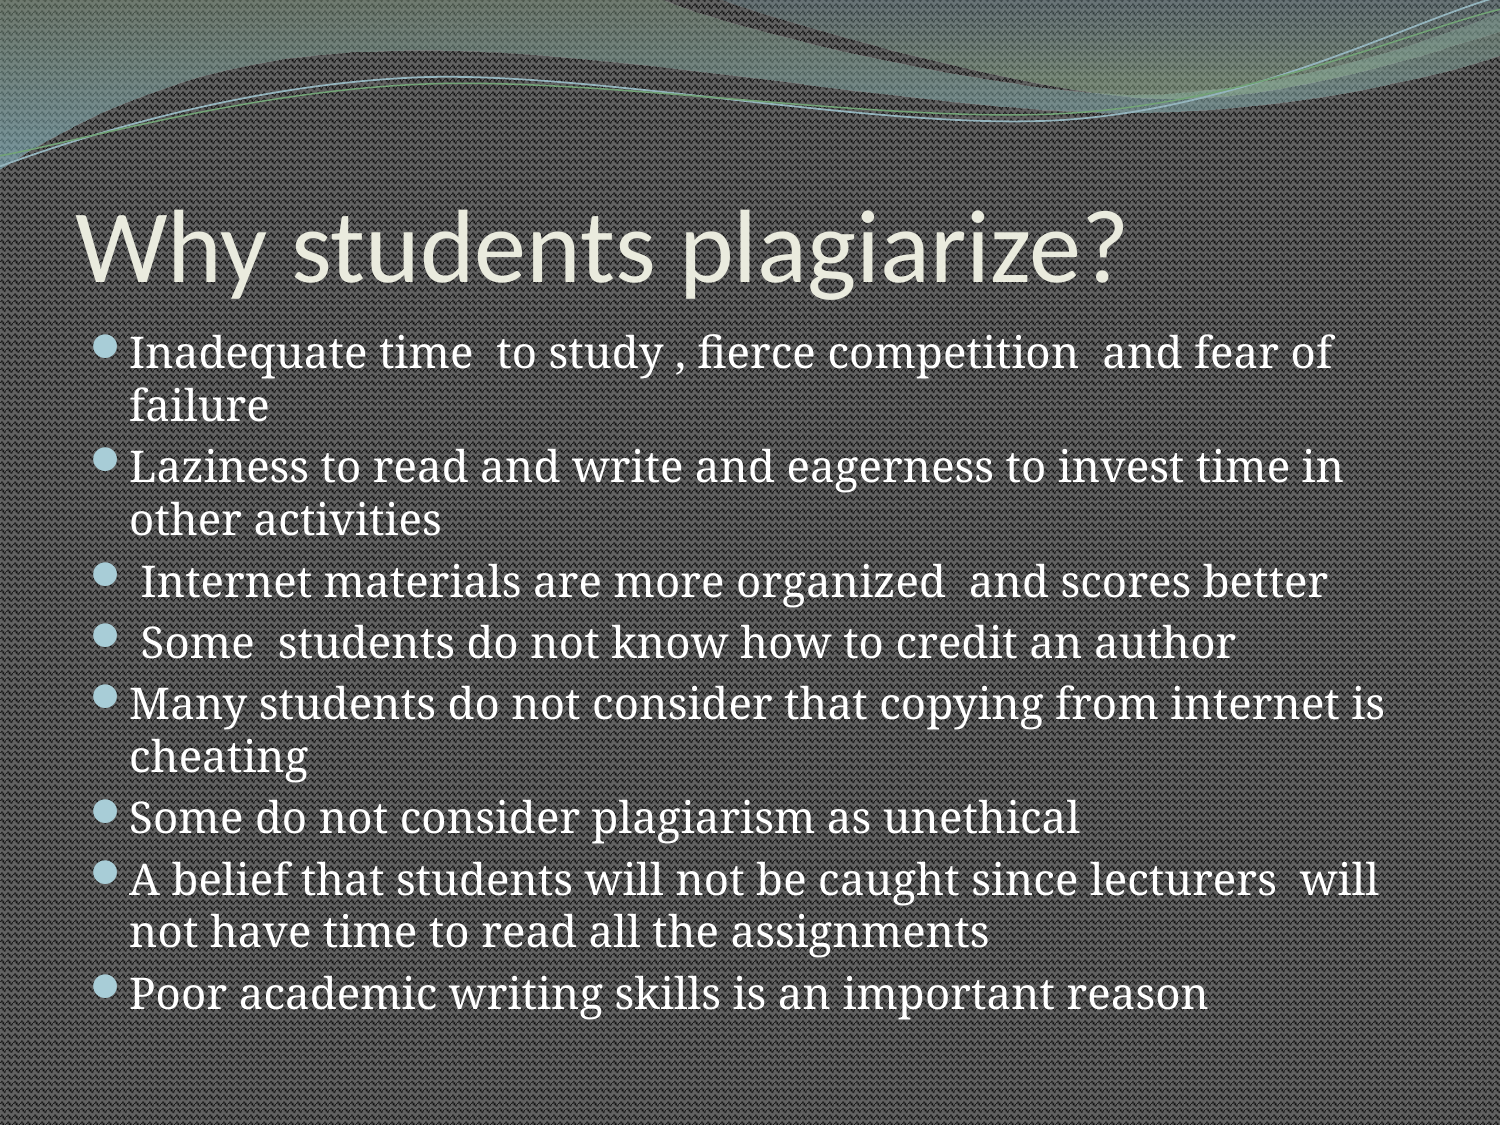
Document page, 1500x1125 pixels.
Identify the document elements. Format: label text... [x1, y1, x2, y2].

title Why students plagiarize? [75, 115, 1425, 303]
list Inadequate time to study , fierce competition and fear of failure Laziness to read and write and eagerness to invest time in other activities Internet materials are more organized and scores better Some students do not know how to credit an author Many students do not consider that copying from internet is cheating Some do not consider plagiarism as unethical A belief that students will not be caught since lecturers will not have time to read all the assignments Poor academic writing skills is an important reason [75, 317, 1425, 1038]
